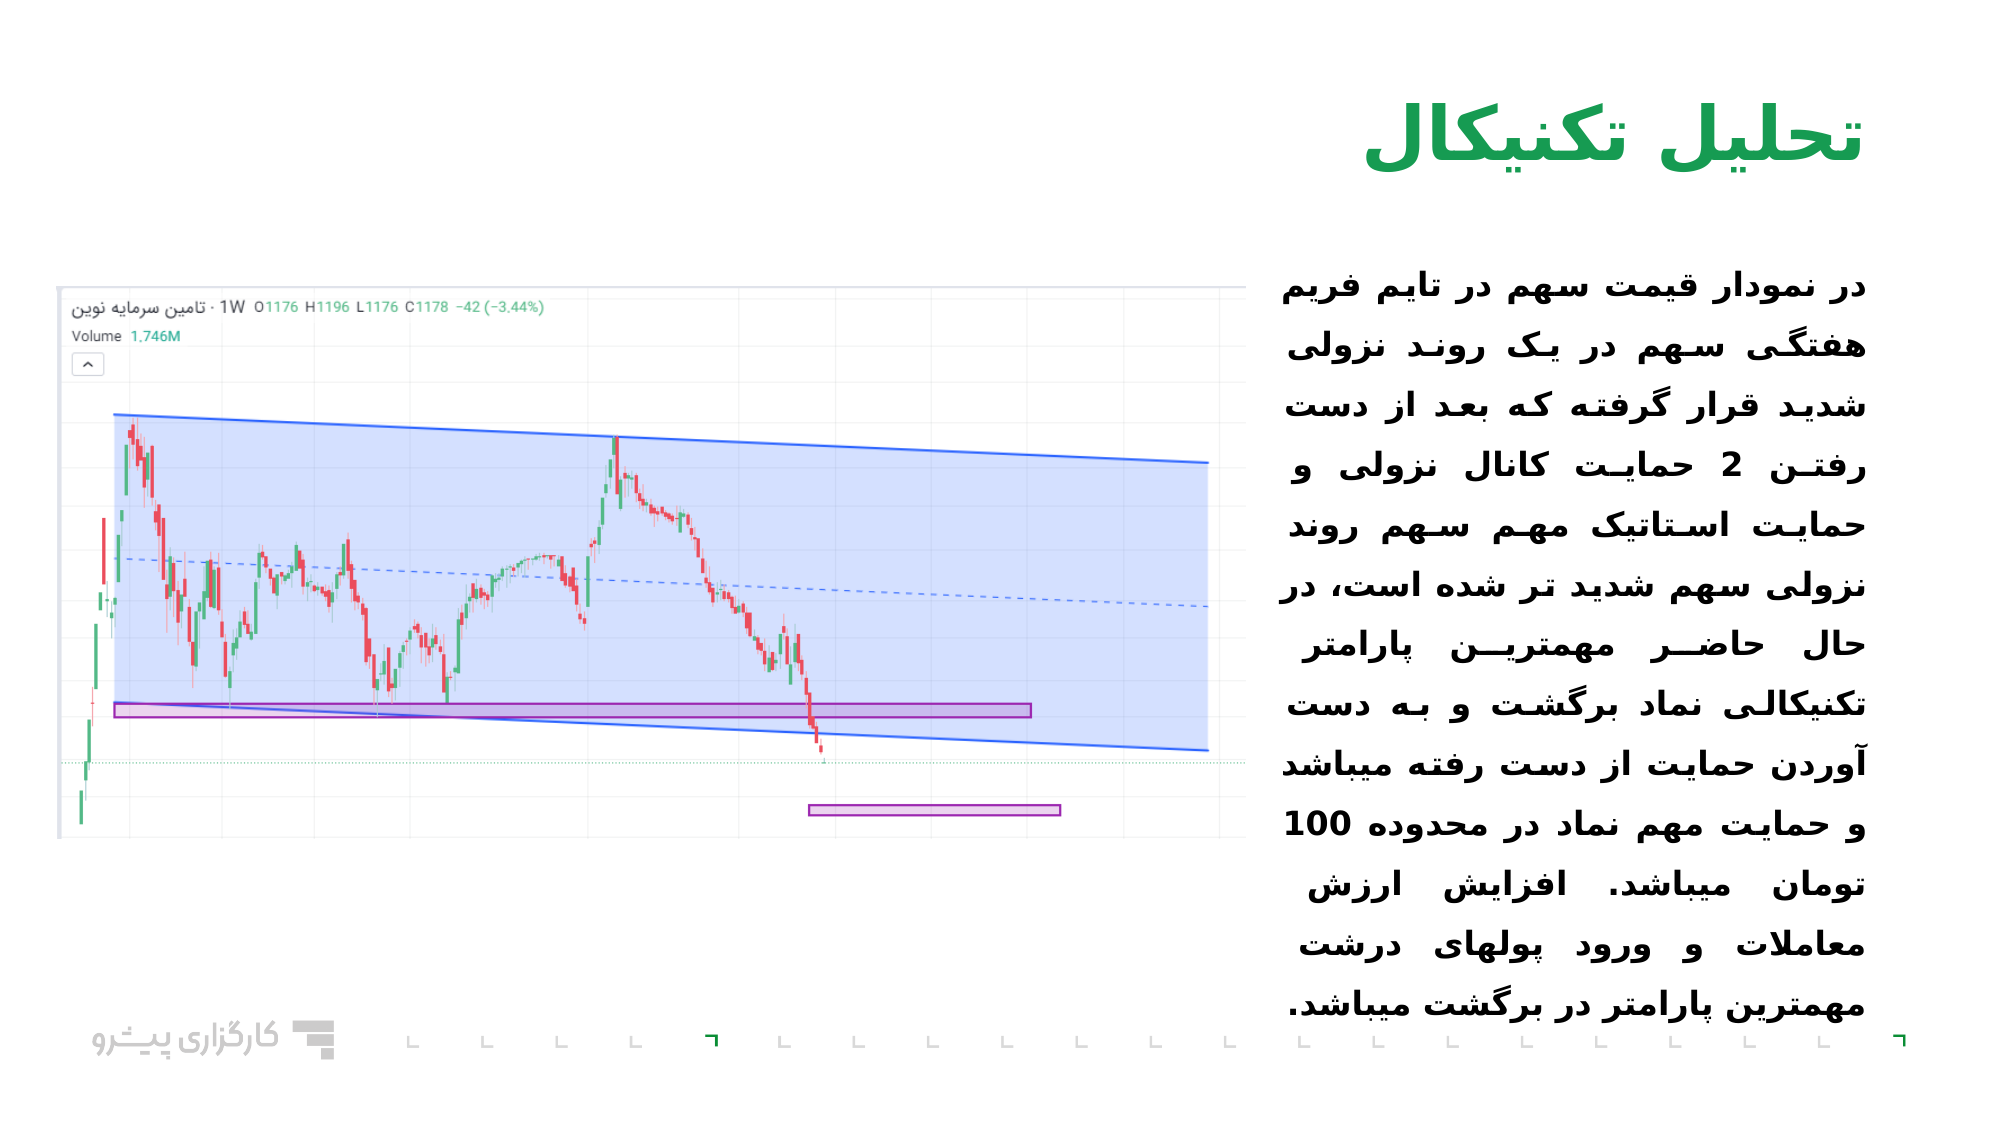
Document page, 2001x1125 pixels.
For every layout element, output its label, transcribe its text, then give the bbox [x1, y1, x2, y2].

picture [0, 0, 2001, 1125]
text_box در نمودار قیمت سهم در تایم فریم هفتگی سهم در یک روند نزولی شدید قرار گرفته که بعد از دست رفتن 2 حمایت کانال نزولی و حمایت استاتیک مهم سهم روند نزولی سهم شدید تر شده است، در حال حاضر مهمترین پارامتر تکنیکالی نماد برگشت و به دست آوردن حمایت از دست رفته میباشد و حمایت مهم نماد در محدوده 100 تومان میباشد. افزایش ارزش معاملات و ورود پولهای درشت مهمترین پارامتر در برگشت میباشد. [1263, 235, 1883, 1030]
text_box تحلیل تکنیکال [157, 0, 1882, 185]
